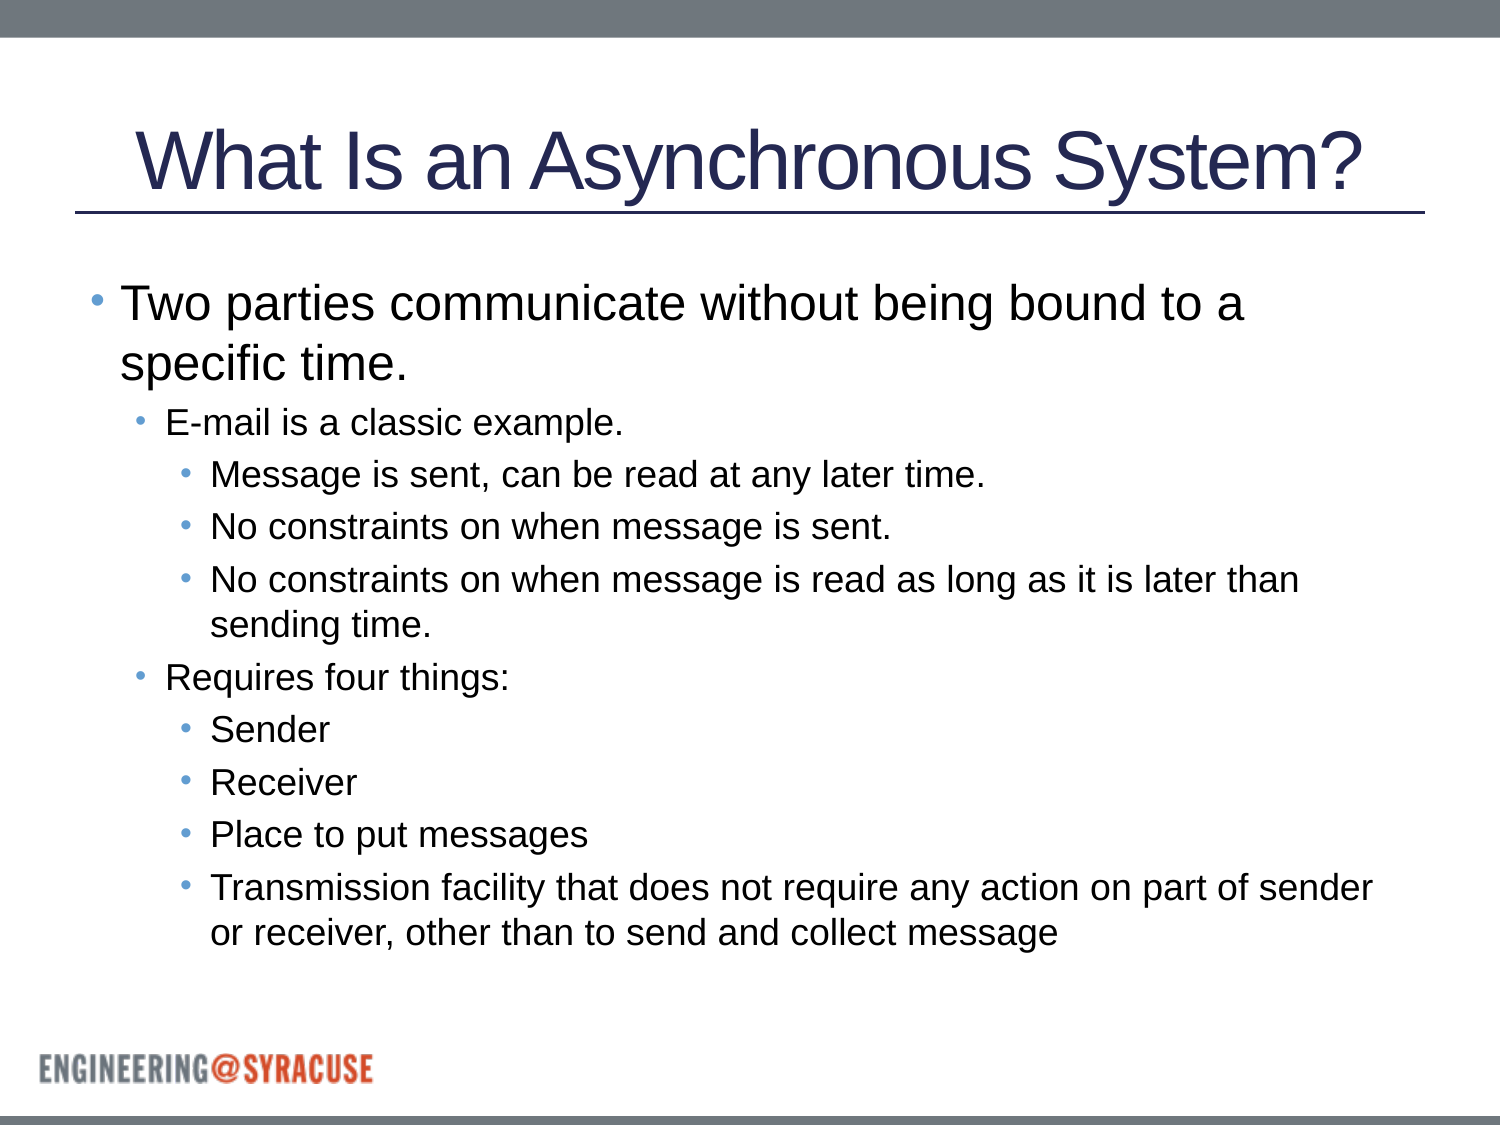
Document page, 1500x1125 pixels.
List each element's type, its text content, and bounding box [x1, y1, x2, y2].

list Two parties communicate without being bound to a specific time. E-mail is a classic example. Message is sent, can be read at any later time. No constraints on when message is sent. No constraints on when message is read as long as it is later than sending time. Requires four things: Sender Receiver Place to put messages Transmission facility that does not require any action on part of sender or receiver, other than to send and collect message [75, 262, 1425, 1063]
title What Is an Asynchronous System? [75, 75, 1425, 238]
picture [39, 1053, 374, 1084]
